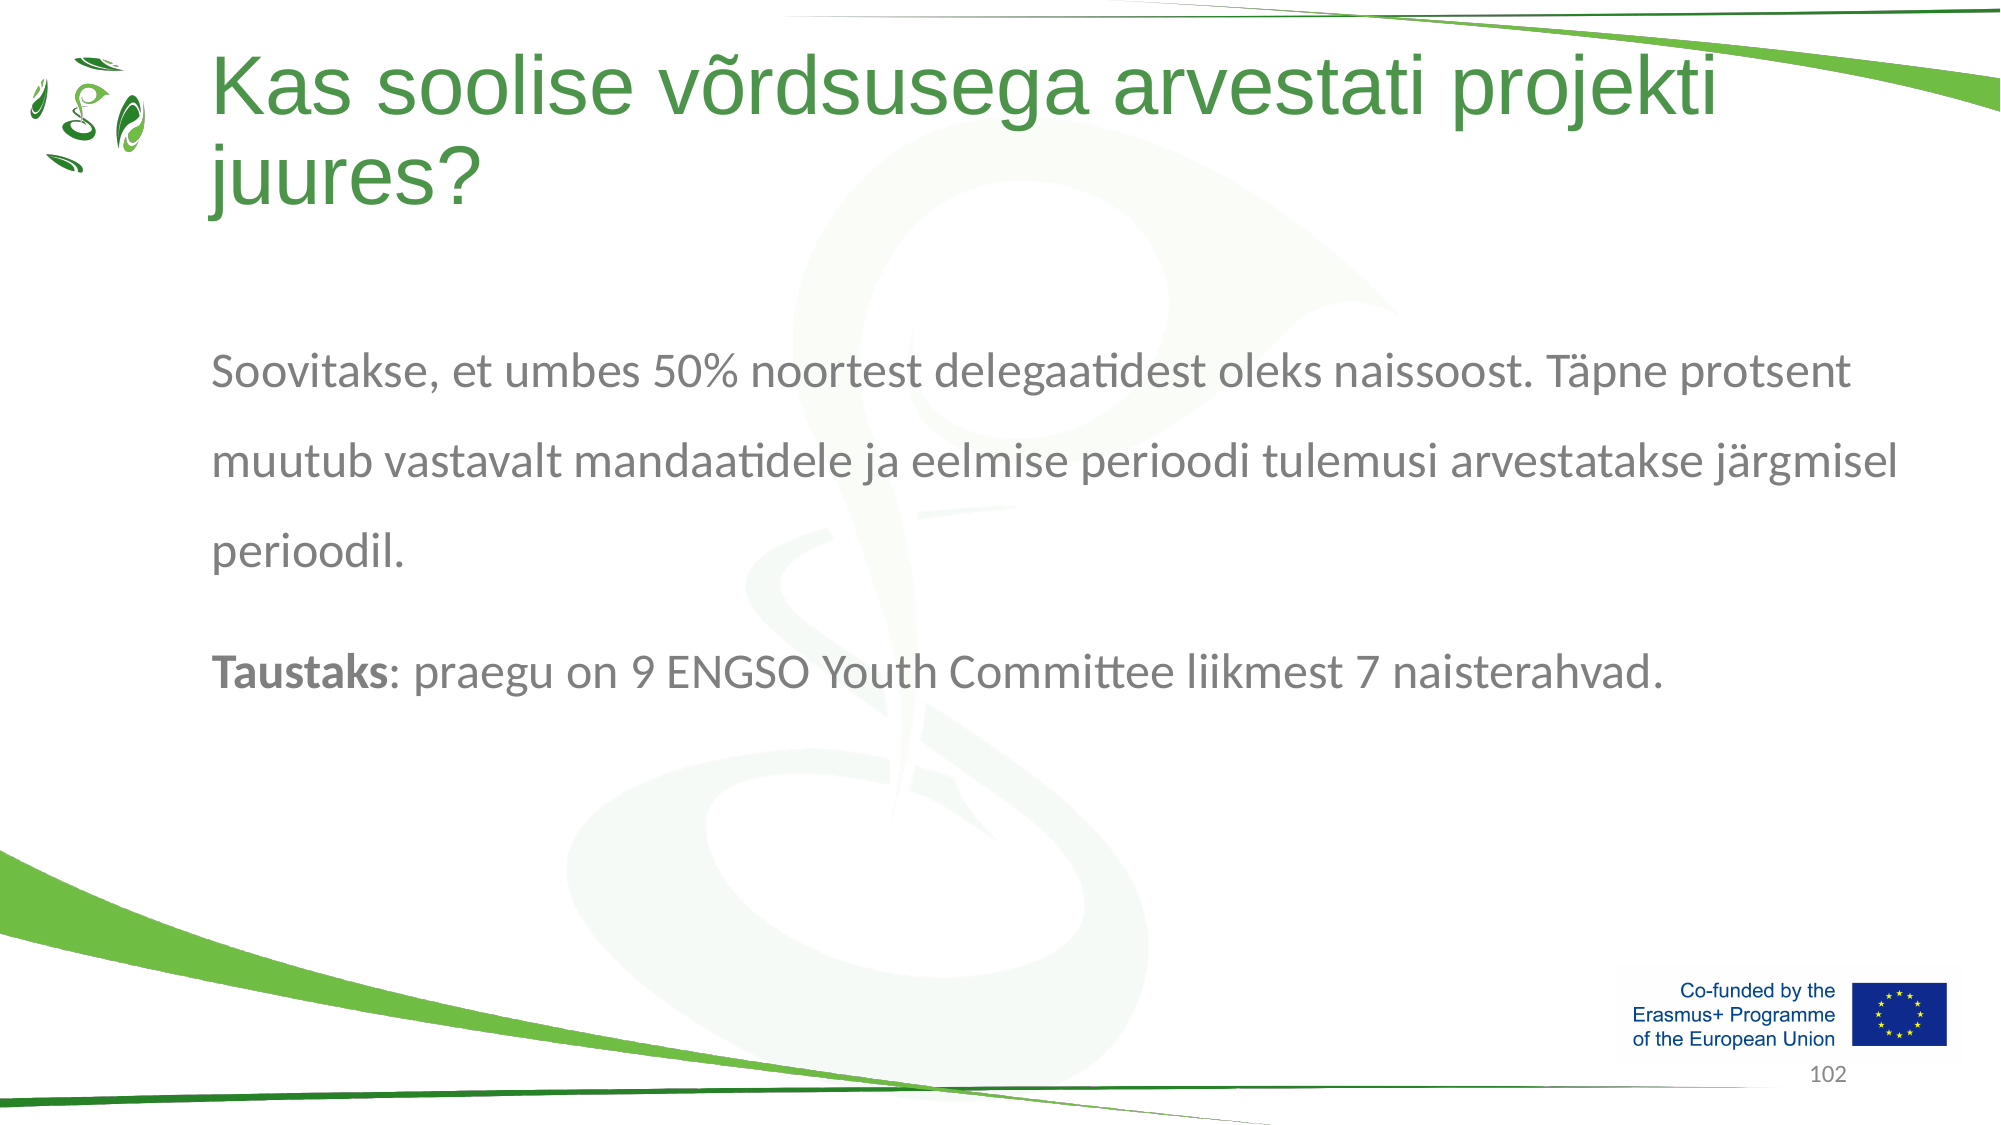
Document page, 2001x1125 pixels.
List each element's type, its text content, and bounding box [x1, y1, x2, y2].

picture [0, 48, 177, 182]
list Soovitakse, et umbes 50% noortest delegaatidest oleks naissoost. Täpne protsent muutub vastavalt mandaatidele ja eelmise perioodi tulemusi arvestatakse järgmisel perioodil. Taustaks: praegu on 9 ENGSO Youth Committee liikmest 7 naisterahvad. [196, 299, 1922, 1014]
picture [780, 0, 2001, 115]
slide_number 102 [1412, 1042, 1863, 1103]
picture [0, 845, 1963, 1125]
title Kas soolise võrdsusega arvestati projekti juures? [195, 49, 1920, 217]
